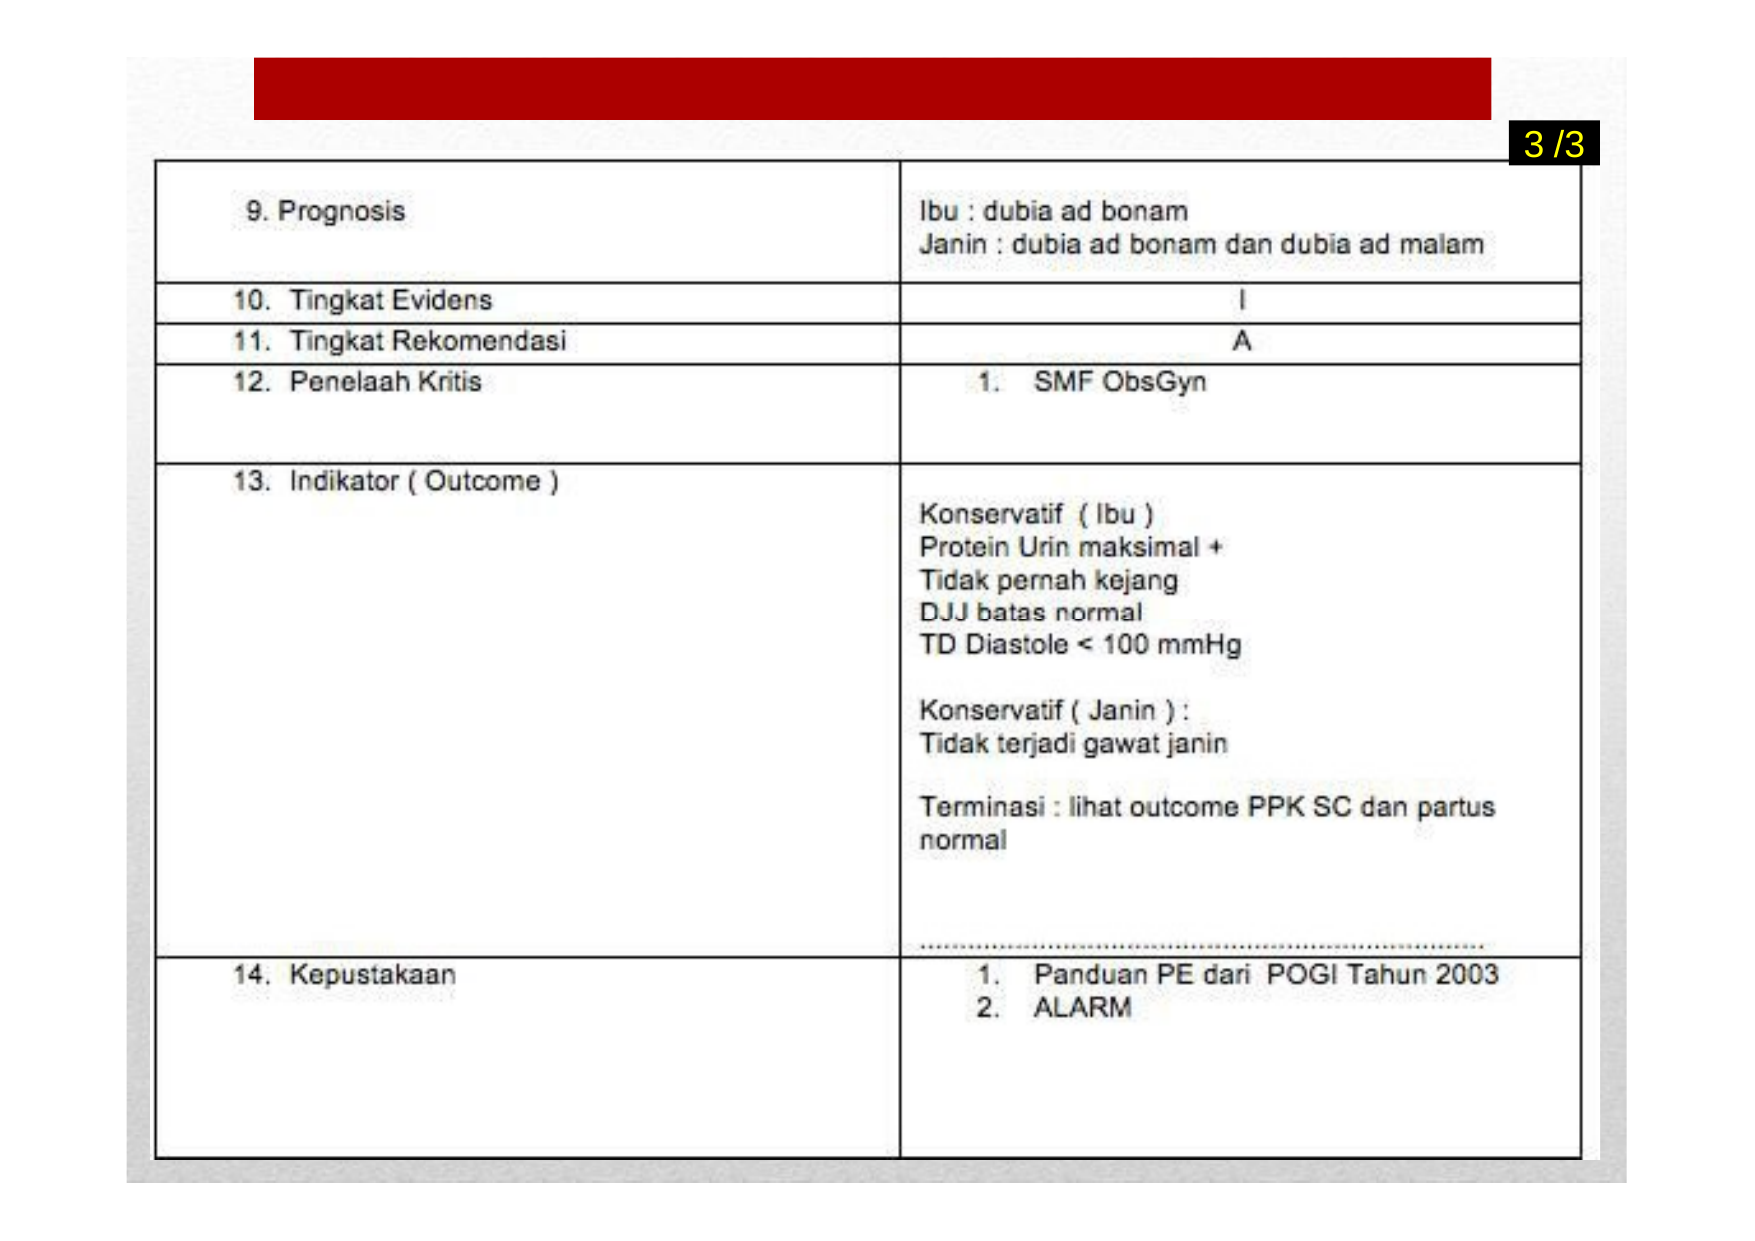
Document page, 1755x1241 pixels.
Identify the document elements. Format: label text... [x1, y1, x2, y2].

text_box [150, 619, 1601, 1160]
text_box [126, 619, 1627, 1183]
text_box [254, 57, 1492, 120]
text_box 3 /3 [1508, 120, 1600, 166]
text_box [150, 150, 1601, 619]
text_box [126, 57, 1627, 619]
